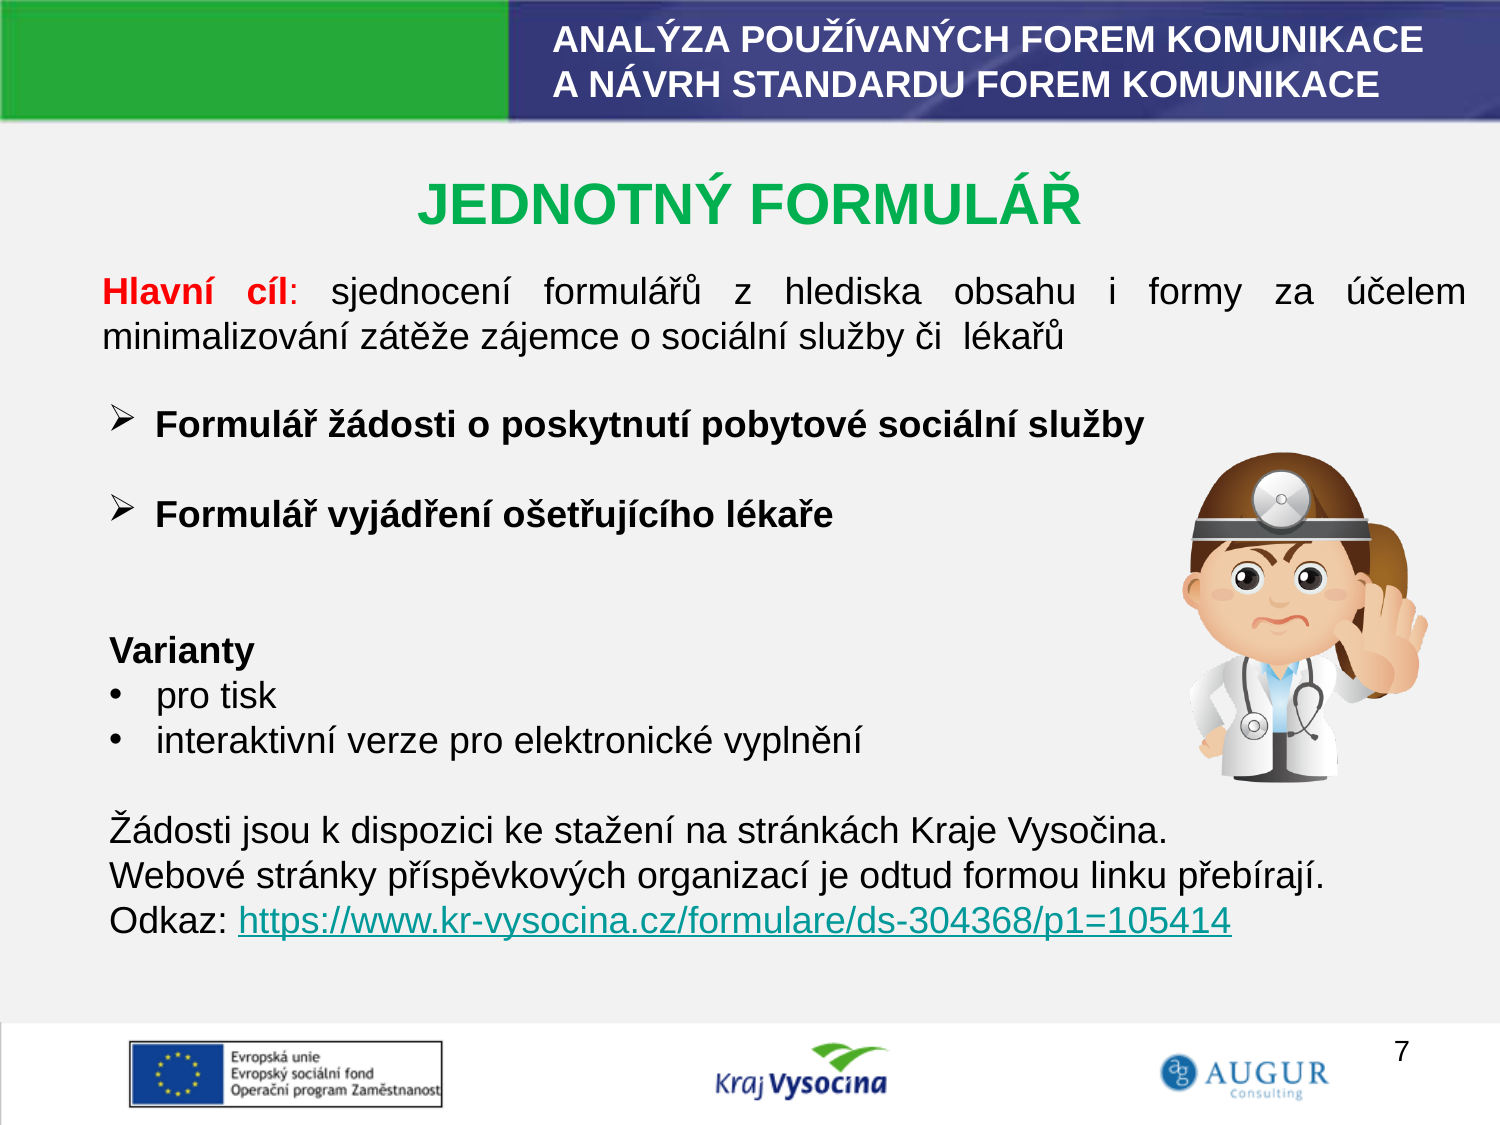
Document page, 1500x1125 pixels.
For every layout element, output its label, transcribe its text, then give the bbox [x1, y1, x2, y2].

picture [0, 1021, 1500, 1125]
text_box Varianty pro tisk interaktivní verze pro elektronické vyplnění Žádosti jsou k dispozici ke stažení na stránkách Kraje Vysočina. Webové stránky příspěvkových organizací je odtud formou linku přebírají. Odkaz: https://www.kr-vysocina.cz/formulare/ds-304368/p1=105414 [94, 618, 1453, 949]
text_box Hlavní cíl: sjednocení formulářů z hlediska obsahu i formy za účelem minimalizování zátěže zájemce o sociální služby či lékařů [87, 259, 1482, 365]
text_box Jednotný formulář [29, 148, 1471, 244]
picture [1112, 429, 1483, 800]
text_box Formulář žádosti o poskytnutí pobytové sociální služby Formulář vyjádření ošetřujícího lékaře [93, 392, 1161, 588]
picture [0, 0, 1500, 124]
